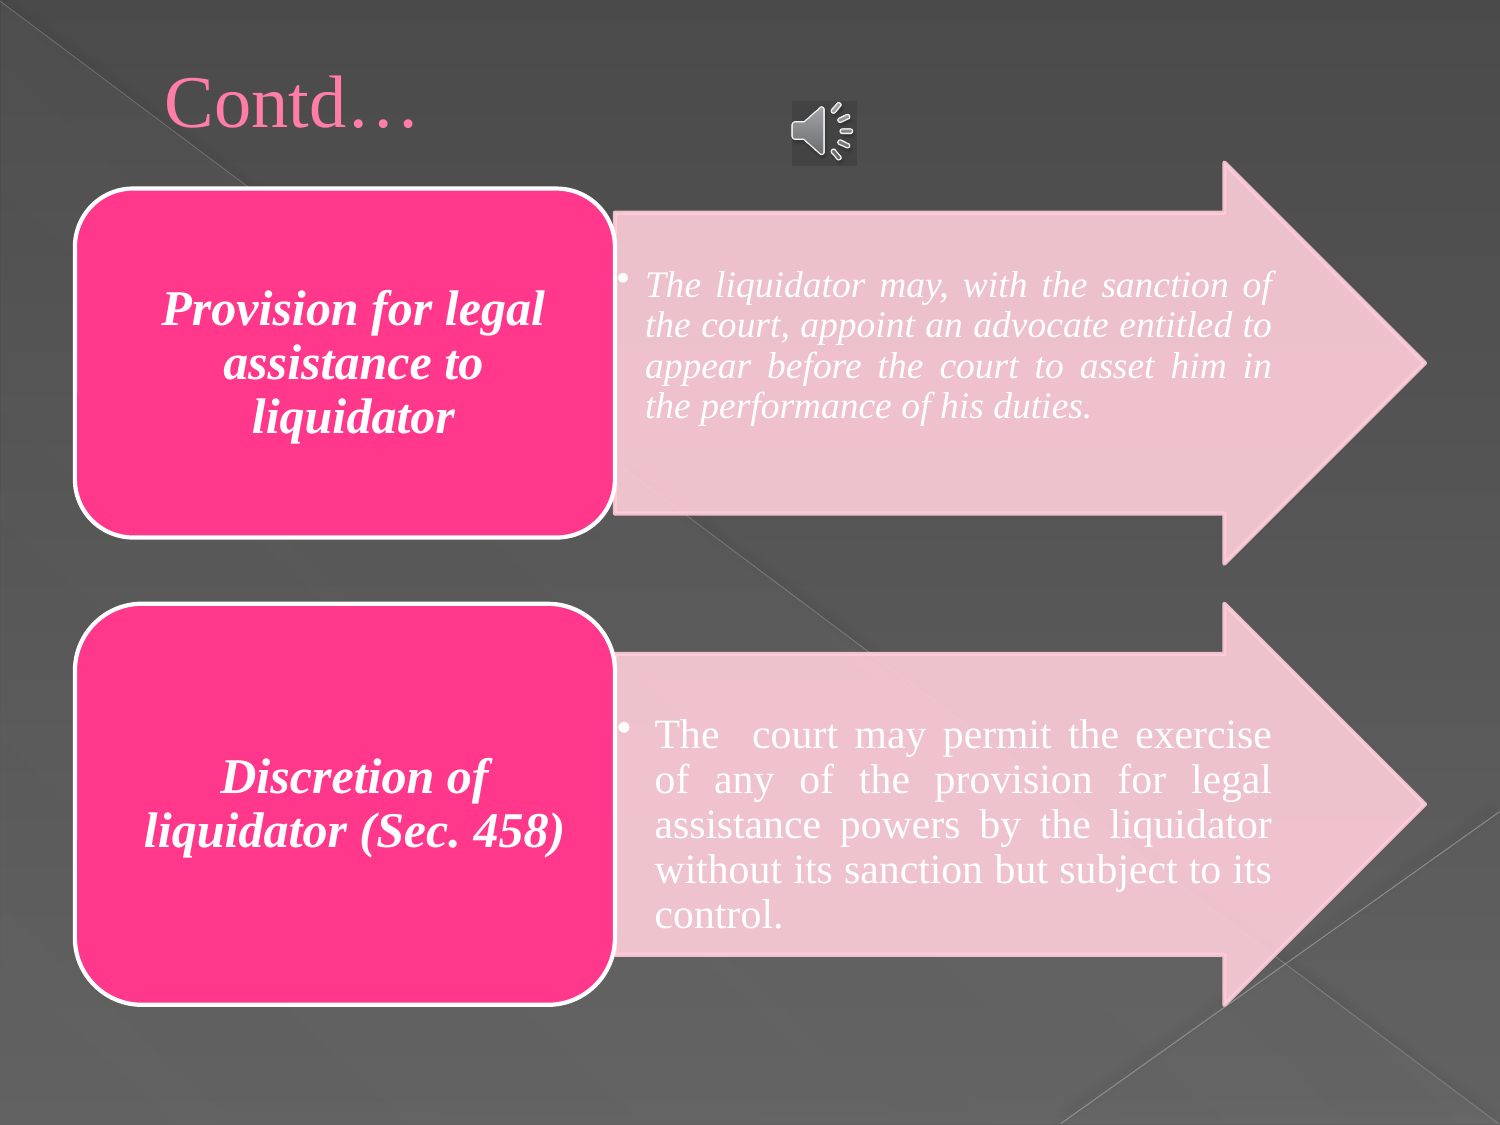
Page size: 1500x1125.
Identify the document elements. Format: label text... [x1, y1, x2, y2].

picture [790, 99, 858, 167]
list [74, 162, 1426, 1006]
title Contd… [75, 45, 1425, 150]
